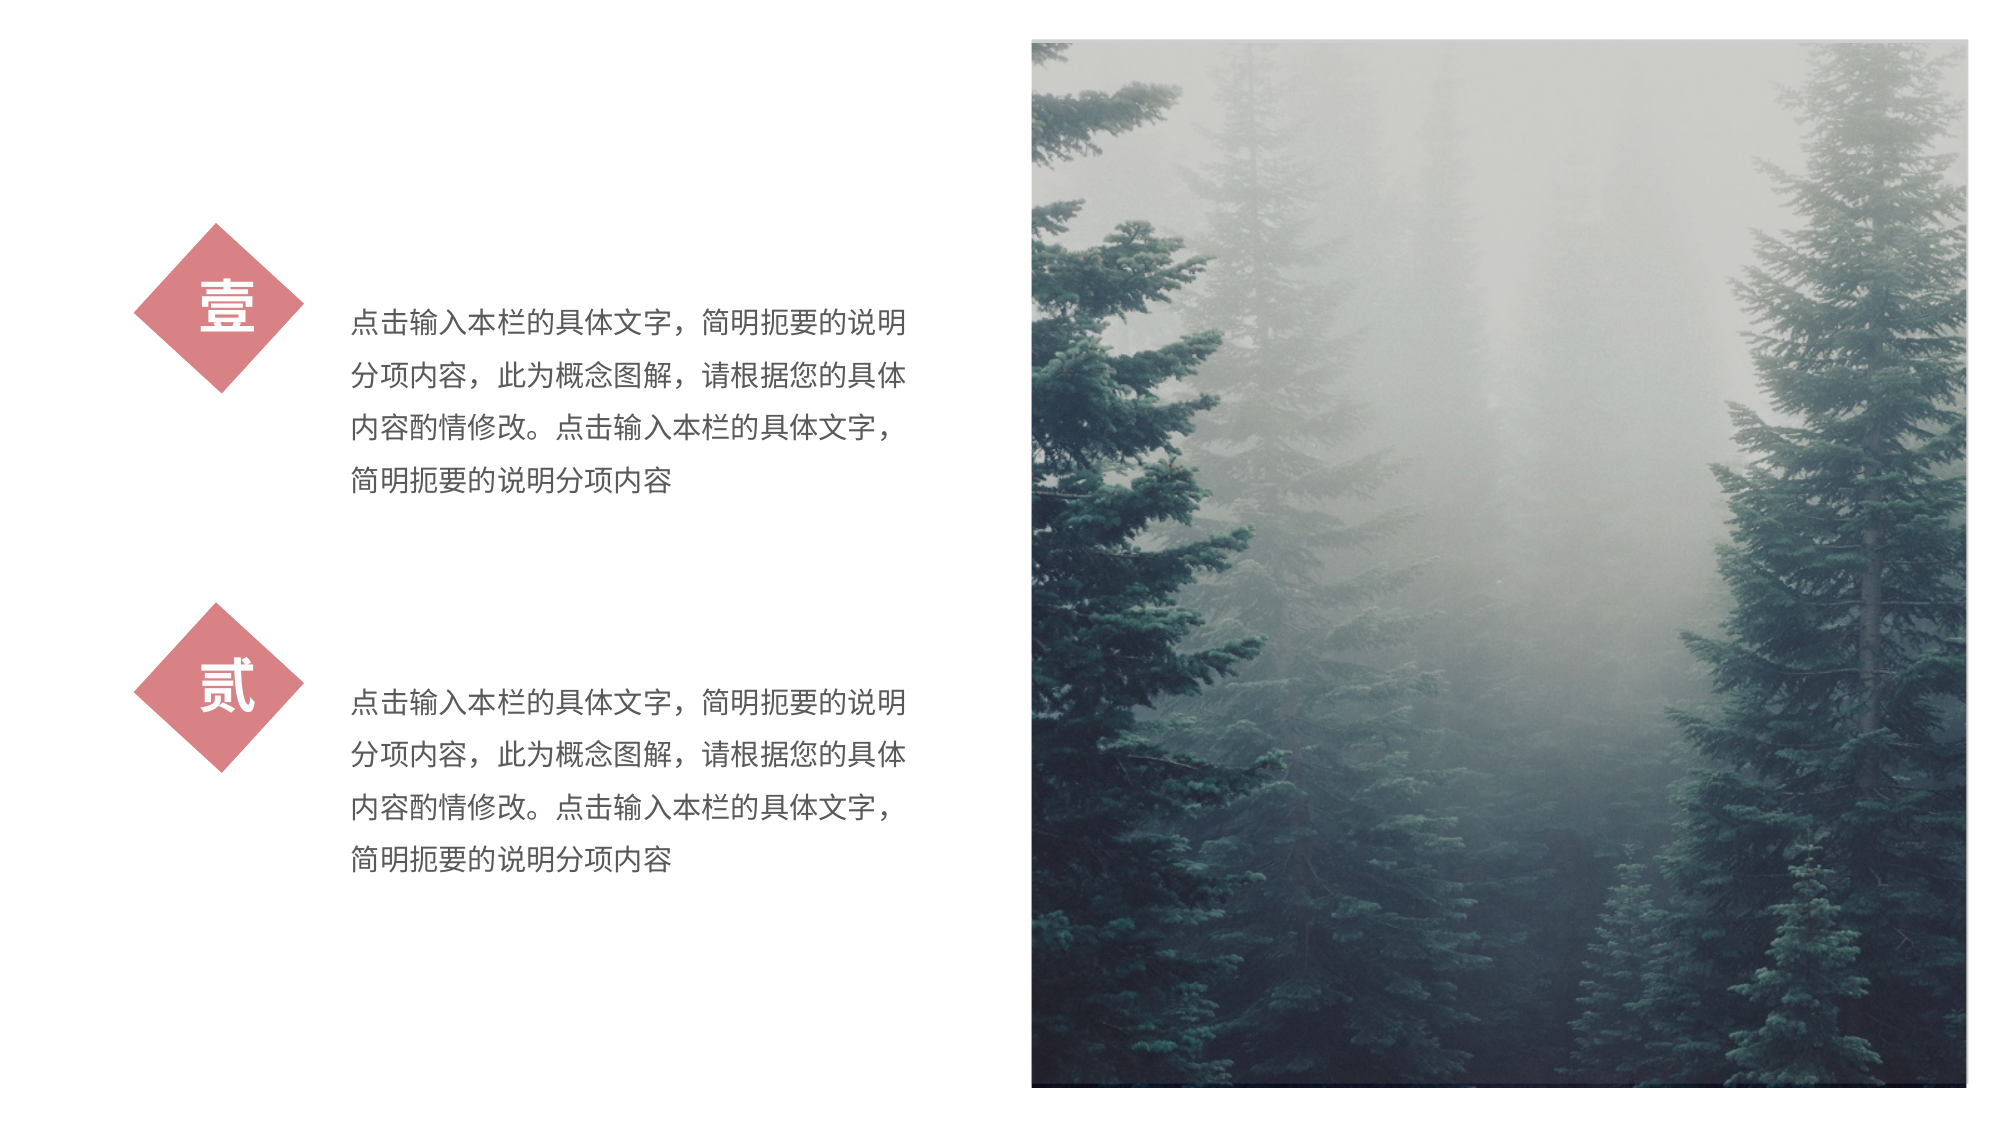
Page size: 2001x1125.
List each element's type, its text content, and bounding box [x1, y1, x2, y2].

text_box [132, 600, 306, 775]
text_box 贰 [183, 641, 252, 727]
text_box 点击输入本栏的具体文字，简明扼要的说明分项内容，此为概念图解，请根据您的具体内容酌情修改。点击输入本栏的具体文字，简明扼要的说明分项内容 [336, 659, 950, 884]
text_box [1031, 39, 1969, 1089]
text_box [132, 221, 306, 395]
text_box 壹 [183, 262, 252, 348]
text_box 点击输入本栏的具体文字，简明扼要的说明分项内容，此为概念图解，请根据您的具体内容酌情修改。点击输入本栏的具体文字，简明扼要的说明分项内容 [336, 279, 950, 505]
